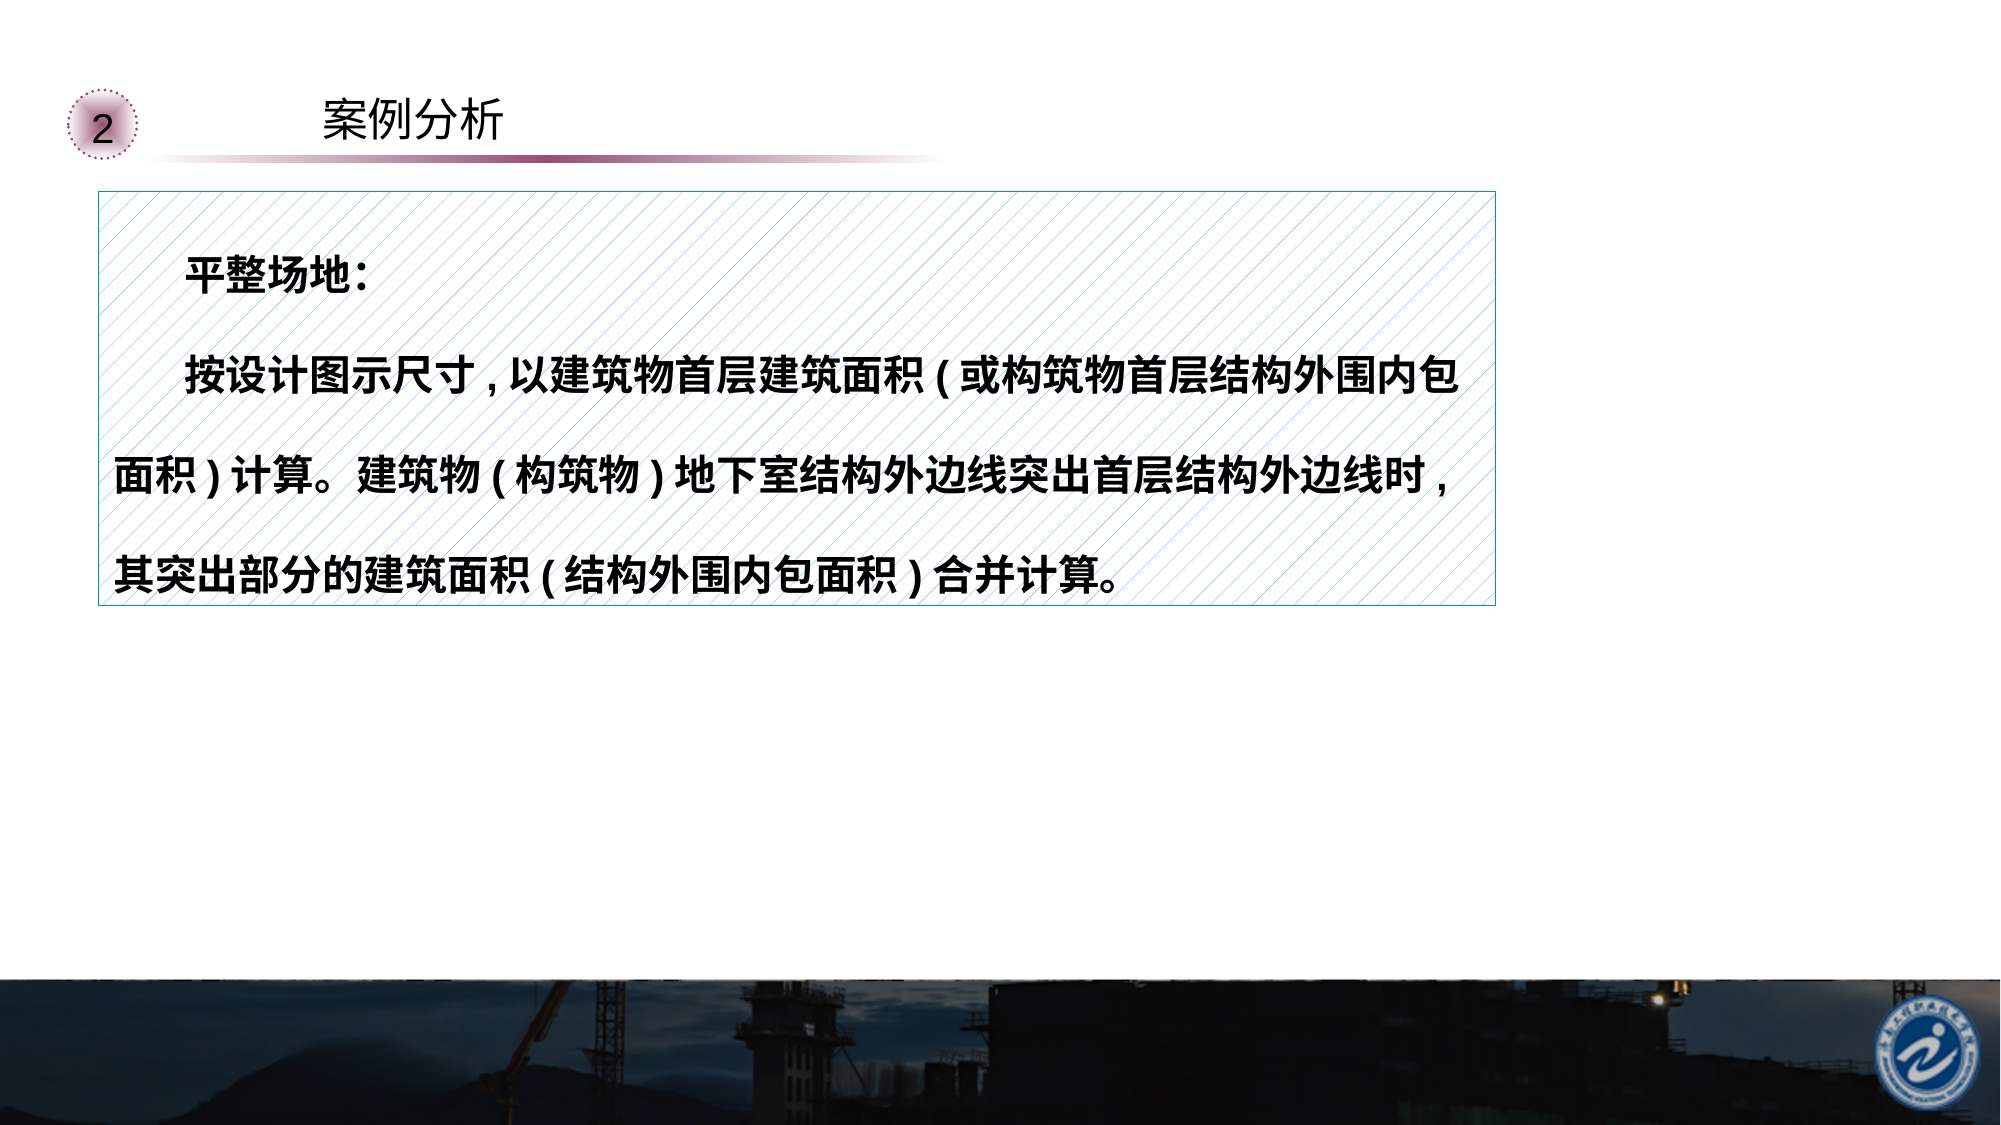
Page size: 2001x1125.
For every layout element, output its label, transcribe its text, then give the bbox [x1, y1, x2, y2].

text_box 平整场地： 按设计图示尺寸,以建筑物首层建筑面积(或构筑物首层结构外围内包面积)计算。建筑物(构筑物)地下室结构外边线突出首层结构外边线时,其突出部分的建筑面积(结构外围内包面积)合并计算。 [98, 191, 1496, 606]
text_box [68, 89, 137, 160]
picture [0, 0, 2001, 1125]
text_box [147, 155, 942, 163]
text_box 案例分析 [174, 83, 653, 154]
